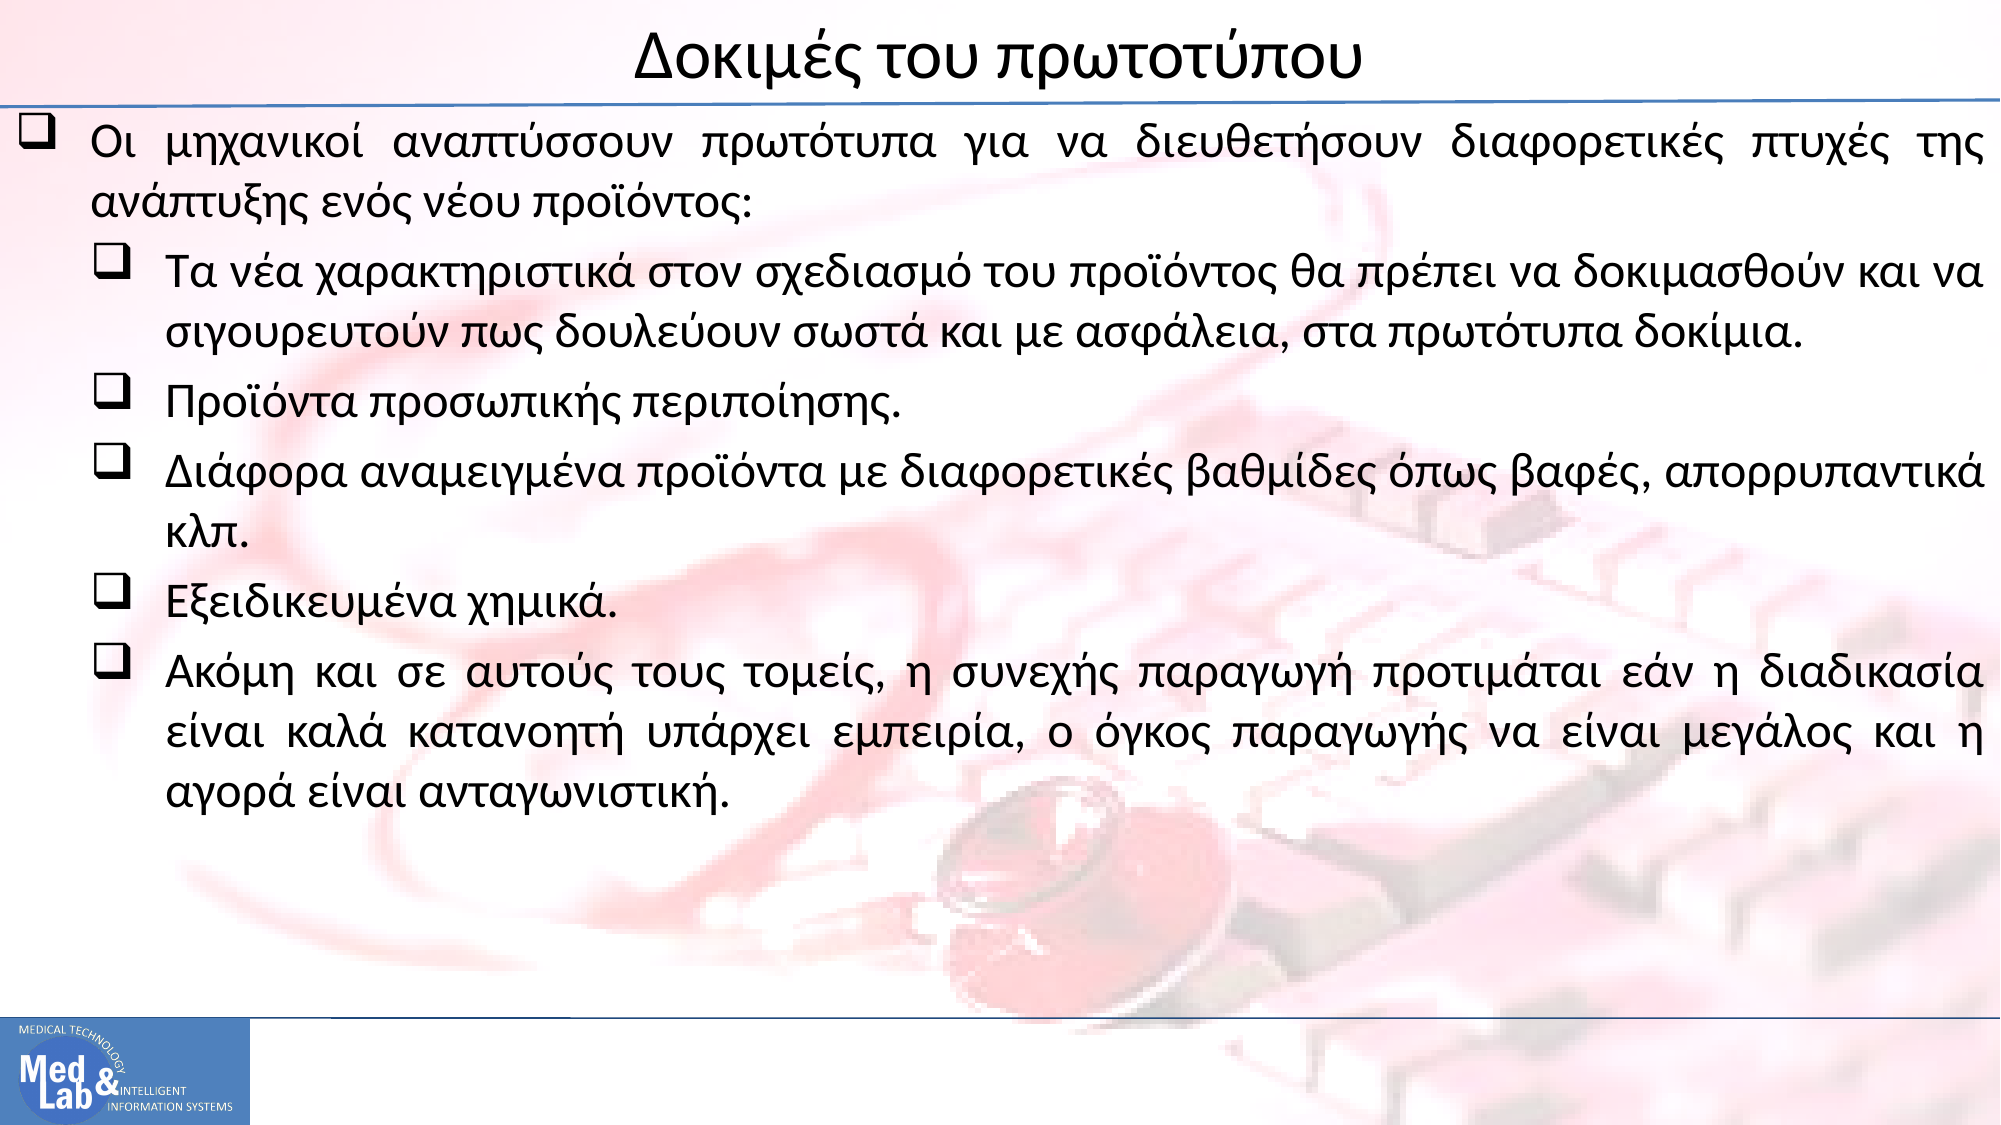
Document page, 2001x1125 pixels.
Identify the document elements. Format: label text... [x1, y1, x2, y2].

text_box Οι μηχανικοί αναπτύσσουν πρωτότυπα για να διευθετήσουν διαφορετικές πτυχές της ανάπτυξης ενός νέου προϊόντος: Τα νέα χαρακτηριστικά στον σχεδιασμό του προϊόντος θα πρέπει να δοκιμασθούν και να σιγουρευτούν πως δουλεύουν σωστά και με ασφάλεια, στα πρωτότυπα δοκίμια. Προϊόντα προσωπικής περιποίησης. Διάφορα αναμειγμένα προϊόντα με διαφορετικές βαθμίδες όπως βαφές, απορρυπαντικά κλπ. Εξειδικευμένα χημικά. Ακόμη και σε αυτούς τους τομείς, η συνεχής παραγωγή προτιμάται εάν η διαδικασία είναι καλά κατανοητή υπάρχει εμπειρία, ο όγκος παραγωγής να είναι μεγάλος και η αγορά είναι ανταγωνιστική. [0, 99, 2000, 1005]
title Δοκιμές του πρωτοτύπου [0, 0, 2000, 99]
picture [17, 1024, 233, 1125]
